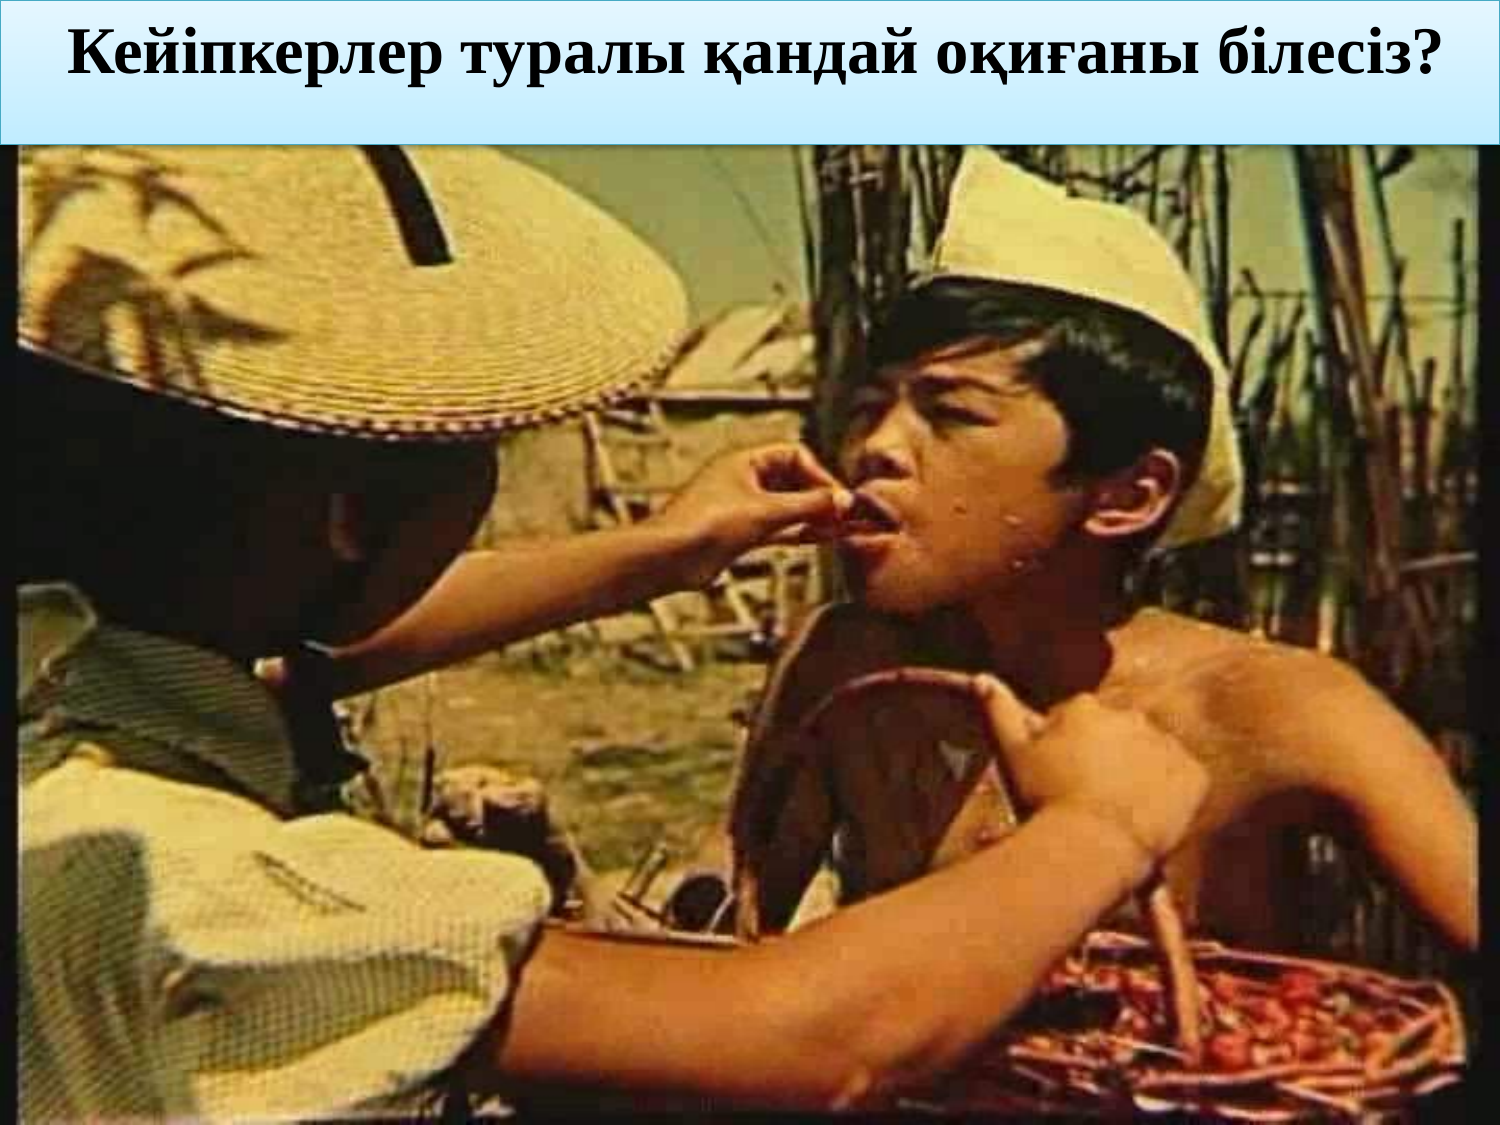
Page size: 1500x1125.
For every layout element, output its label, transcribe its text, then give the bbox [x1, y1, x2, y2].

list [0, 137, 1500, 1125]
text_box Кейіпкерлер туралы қандай оқиғаны білесіз? [0, 0, 1500, 137]
